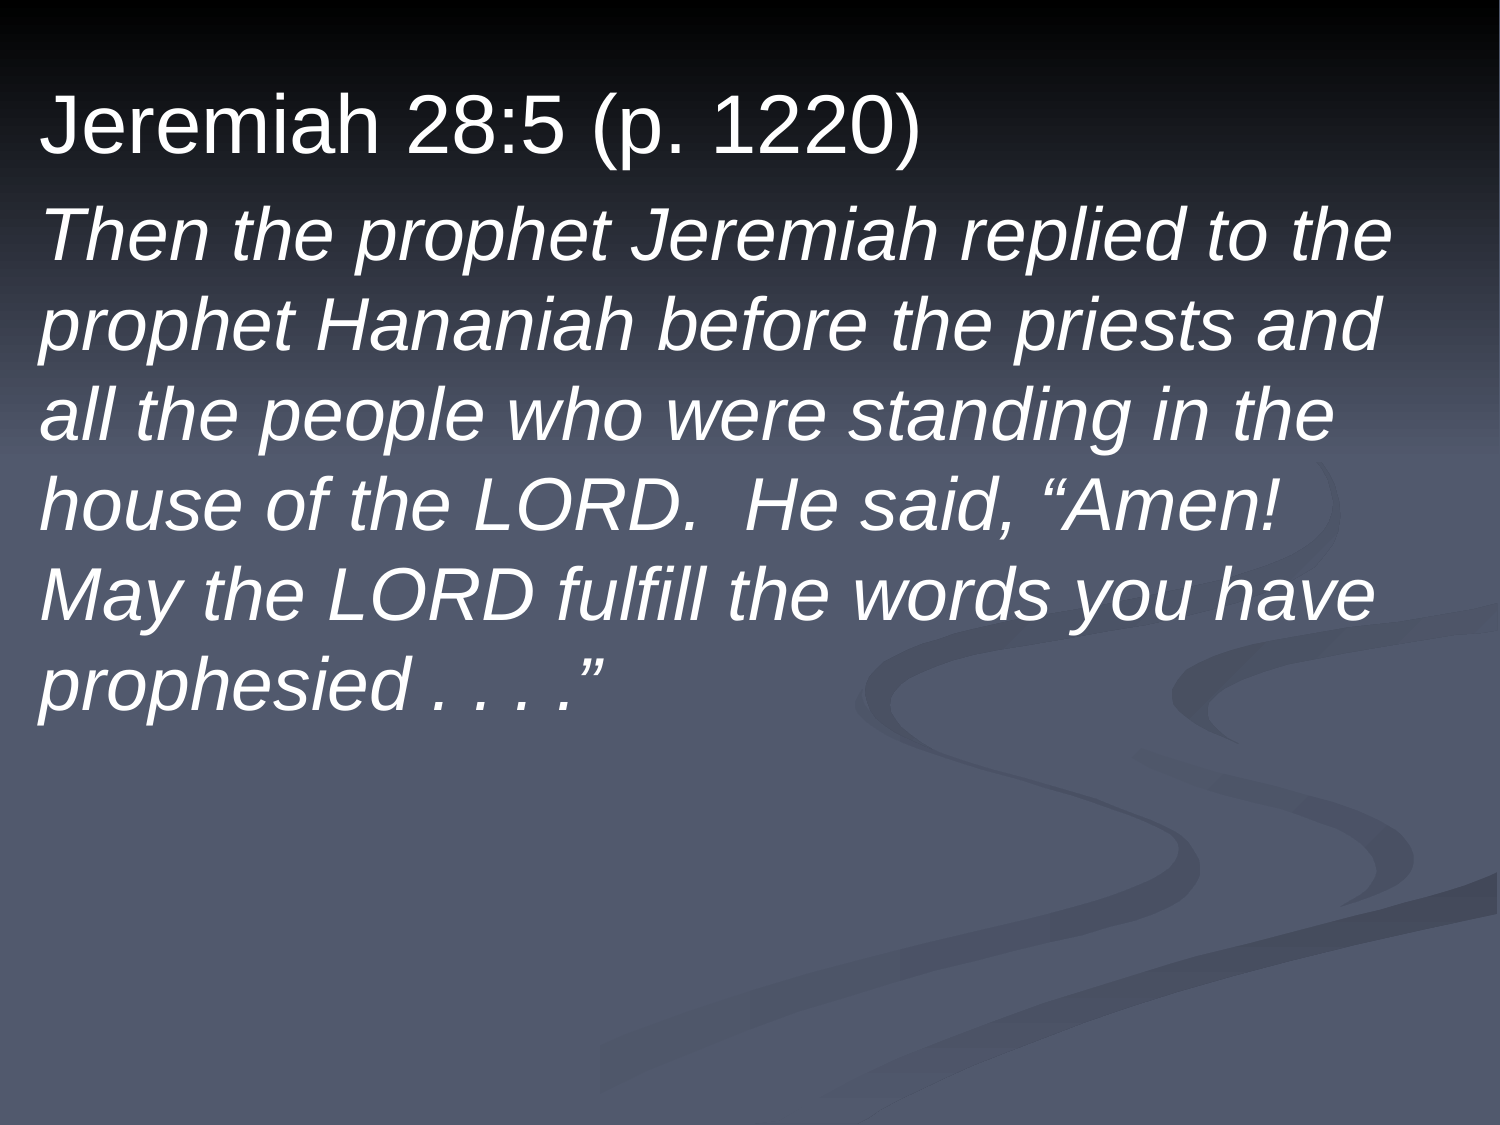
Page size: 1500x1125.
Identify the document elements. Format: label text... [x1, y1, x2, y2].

list Jeremiah 28:5 (p. 1220) Then the prophet Jeremiah replied to the prophet Hananiah before the priests and all the people who were standing in the house of the Lord. He said, “Amen! May the Lord fulfill the words you have prophesied . . . .” [24, 62, 1476, 1101]
